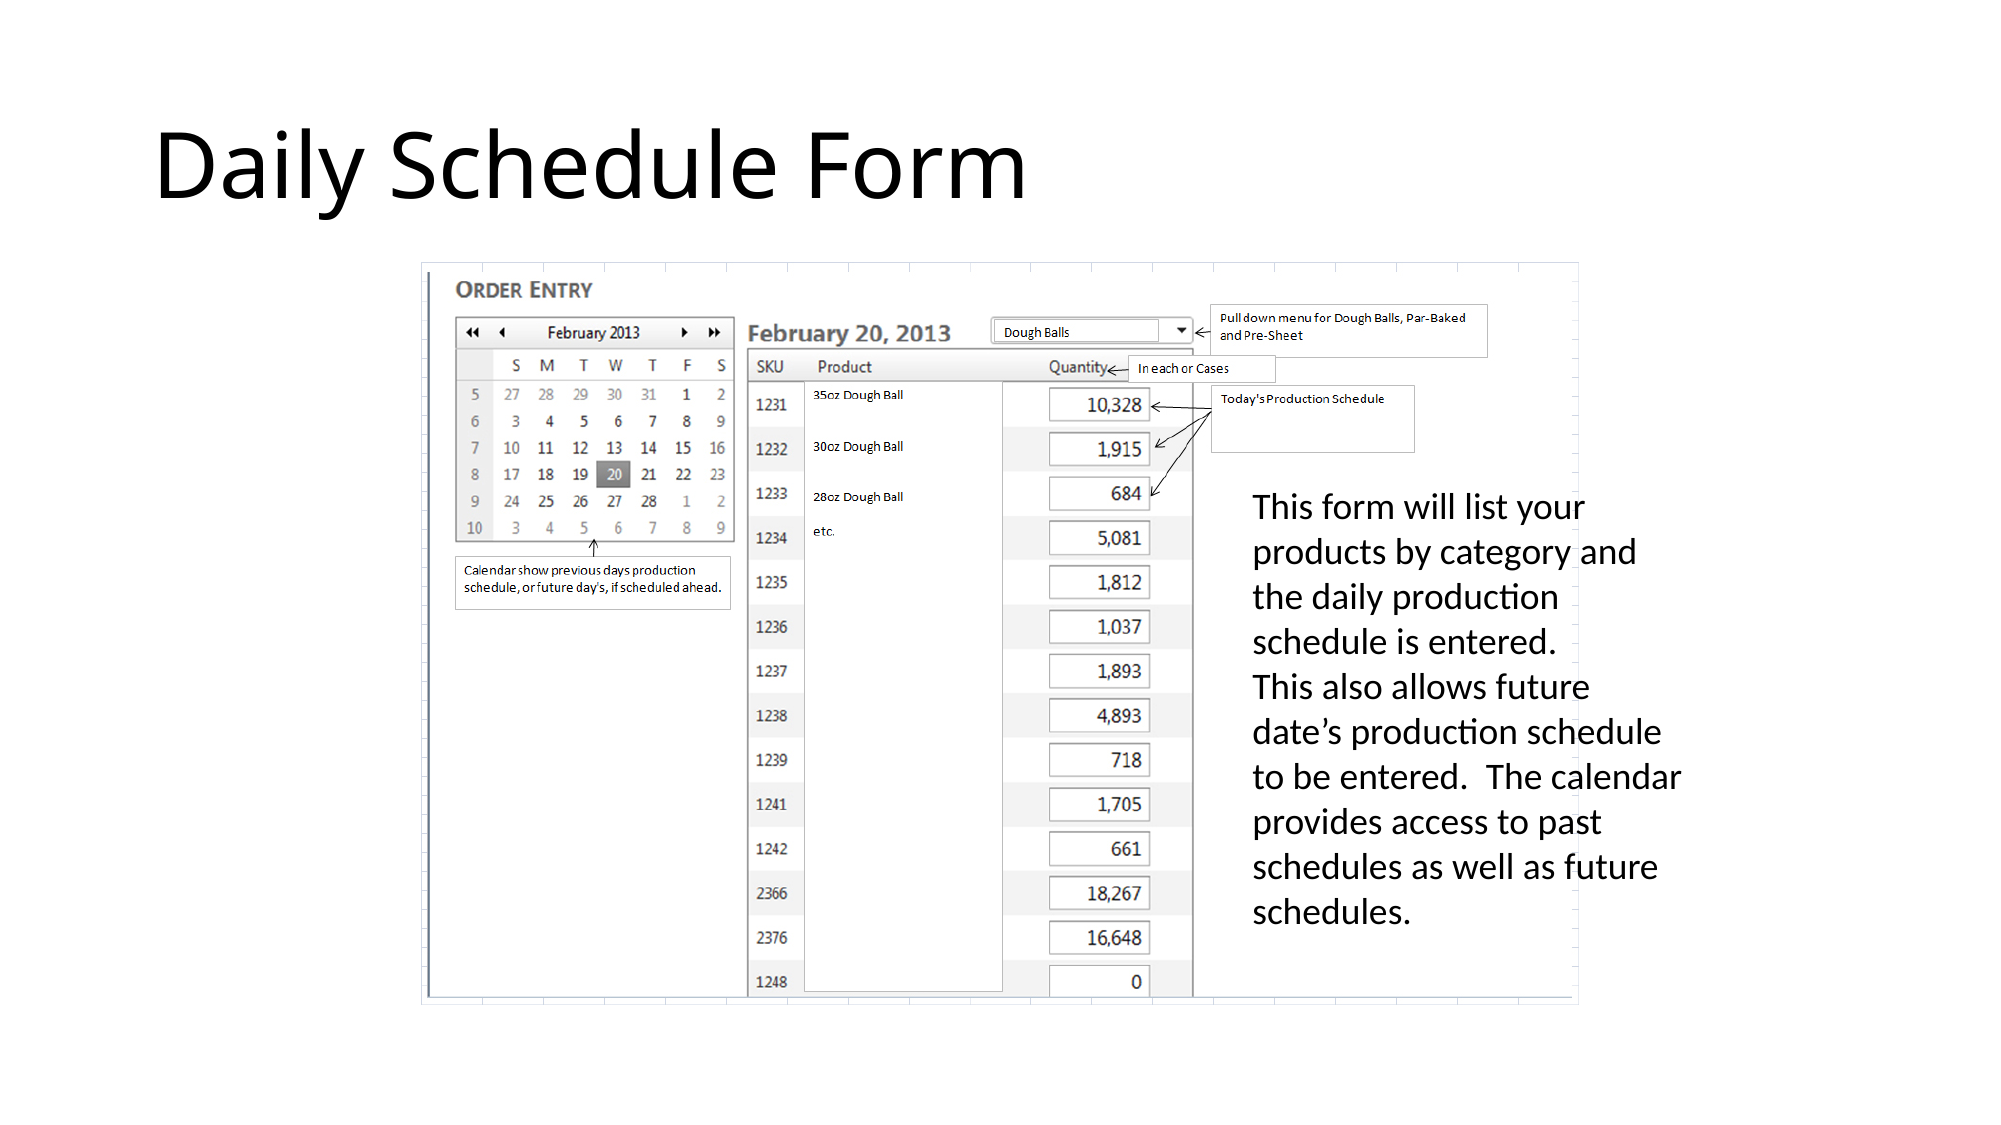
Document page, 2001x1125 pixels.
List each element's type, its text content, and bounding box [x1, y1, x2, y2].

title Daily Schedule Form [137, 59, 1863, 278]
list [421, 262, 1579, 1005]
text_box This form will list your products by category and the daily production schedule is entered. This also allows future date’s production schedule to be entered. The calendar provides access to past schedules as well as future schedules. [1579, 474, 1700, 940]
